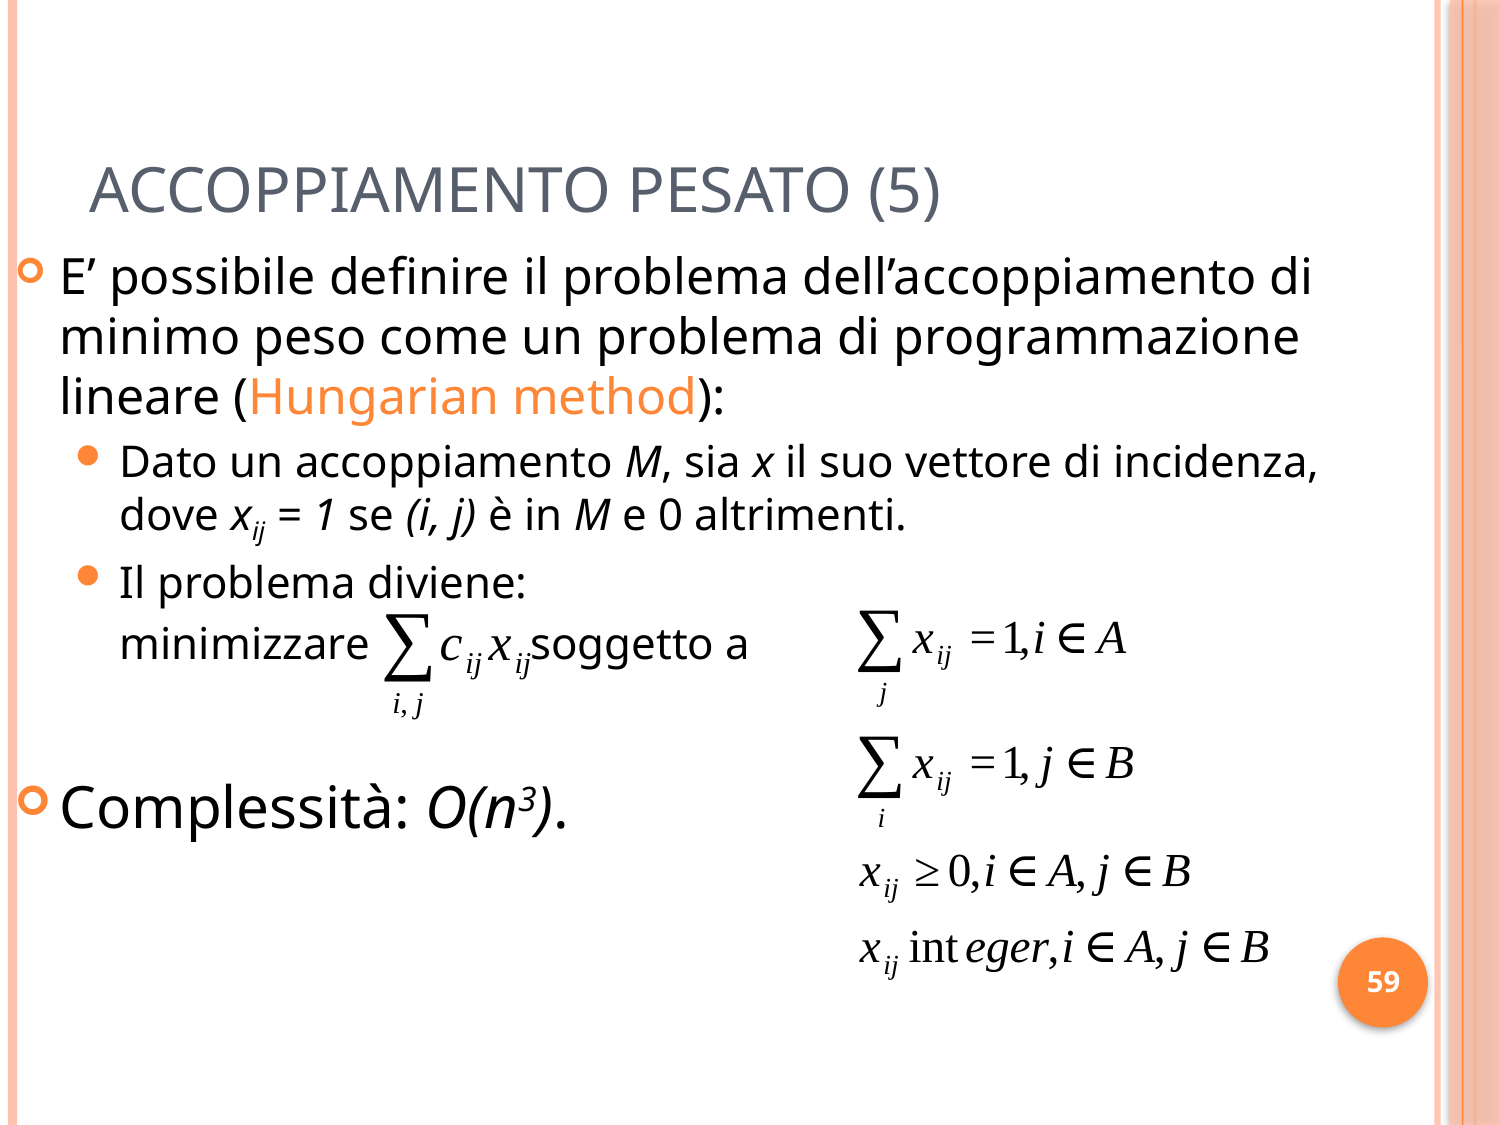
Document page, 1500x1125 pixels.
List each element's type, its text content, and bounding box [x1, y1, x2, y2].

title Accoppiamento Pesato (5) [75, 45, 1300, 233]
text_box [374, 599, 544, 726]
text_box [849, 597, 1276, 988]
list E’ possibile definire il problema dell’accoppiamento di minimo peso come un problema di programmazione lineare (Hungarian method): Dato un accoppiamento M, sia x il suo vettore di incidenza, dove xij = 1 se (i, j) è in M e 0 altrimenti. Il problema diviene: minimizzare soggetto a Complessità: O(n3). [0, 237, 1434, 1037]
slide_number 59 [1333, 940, 1434, 1027]
